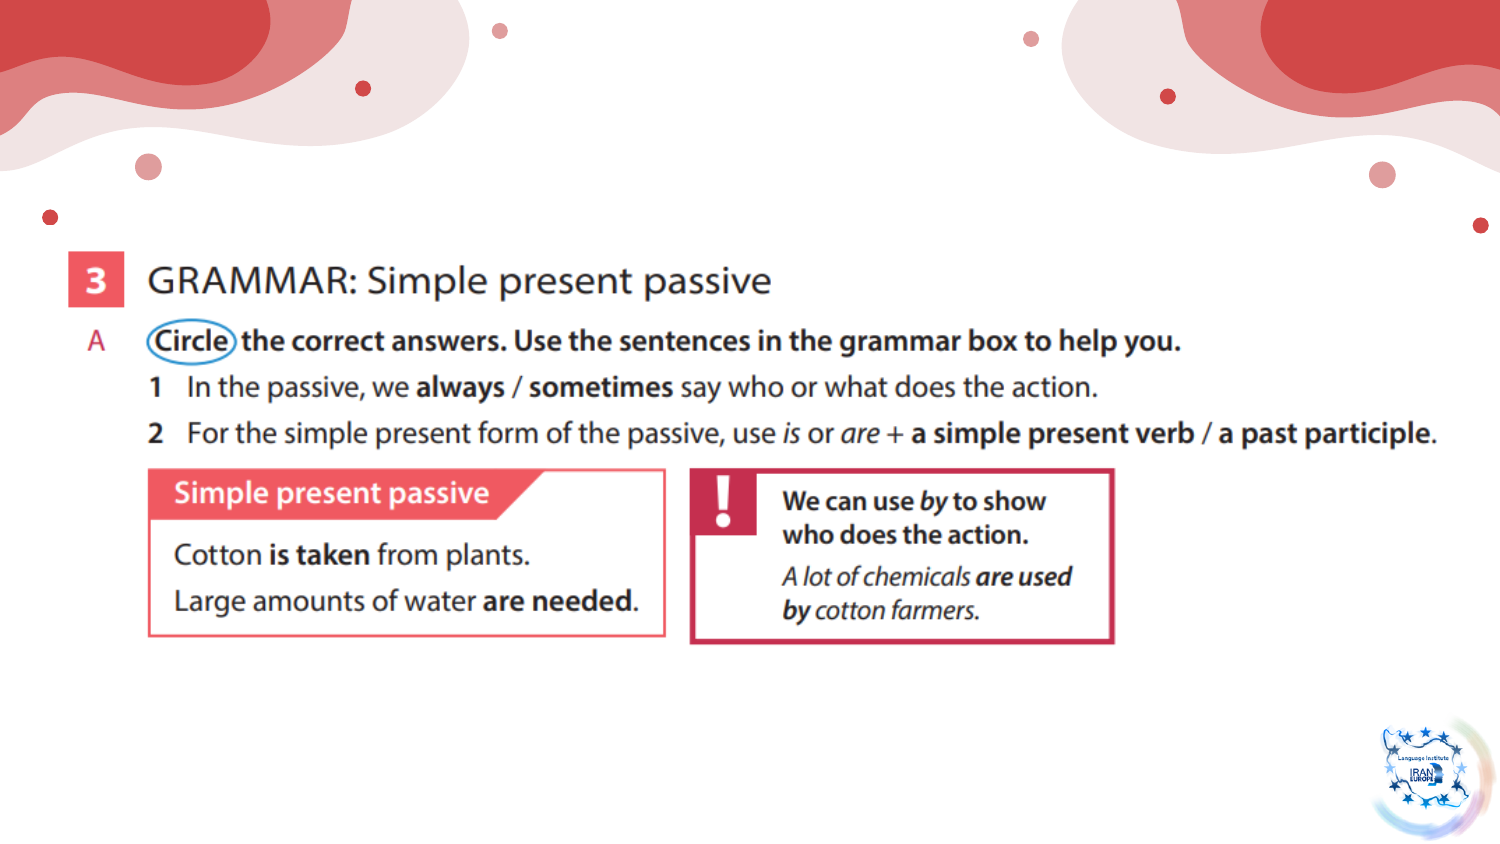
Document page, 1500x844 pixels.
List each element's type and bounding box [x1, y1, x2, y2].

picture [1364, 711, 1500, 844]
picture [41, 224, 1470, 653]
